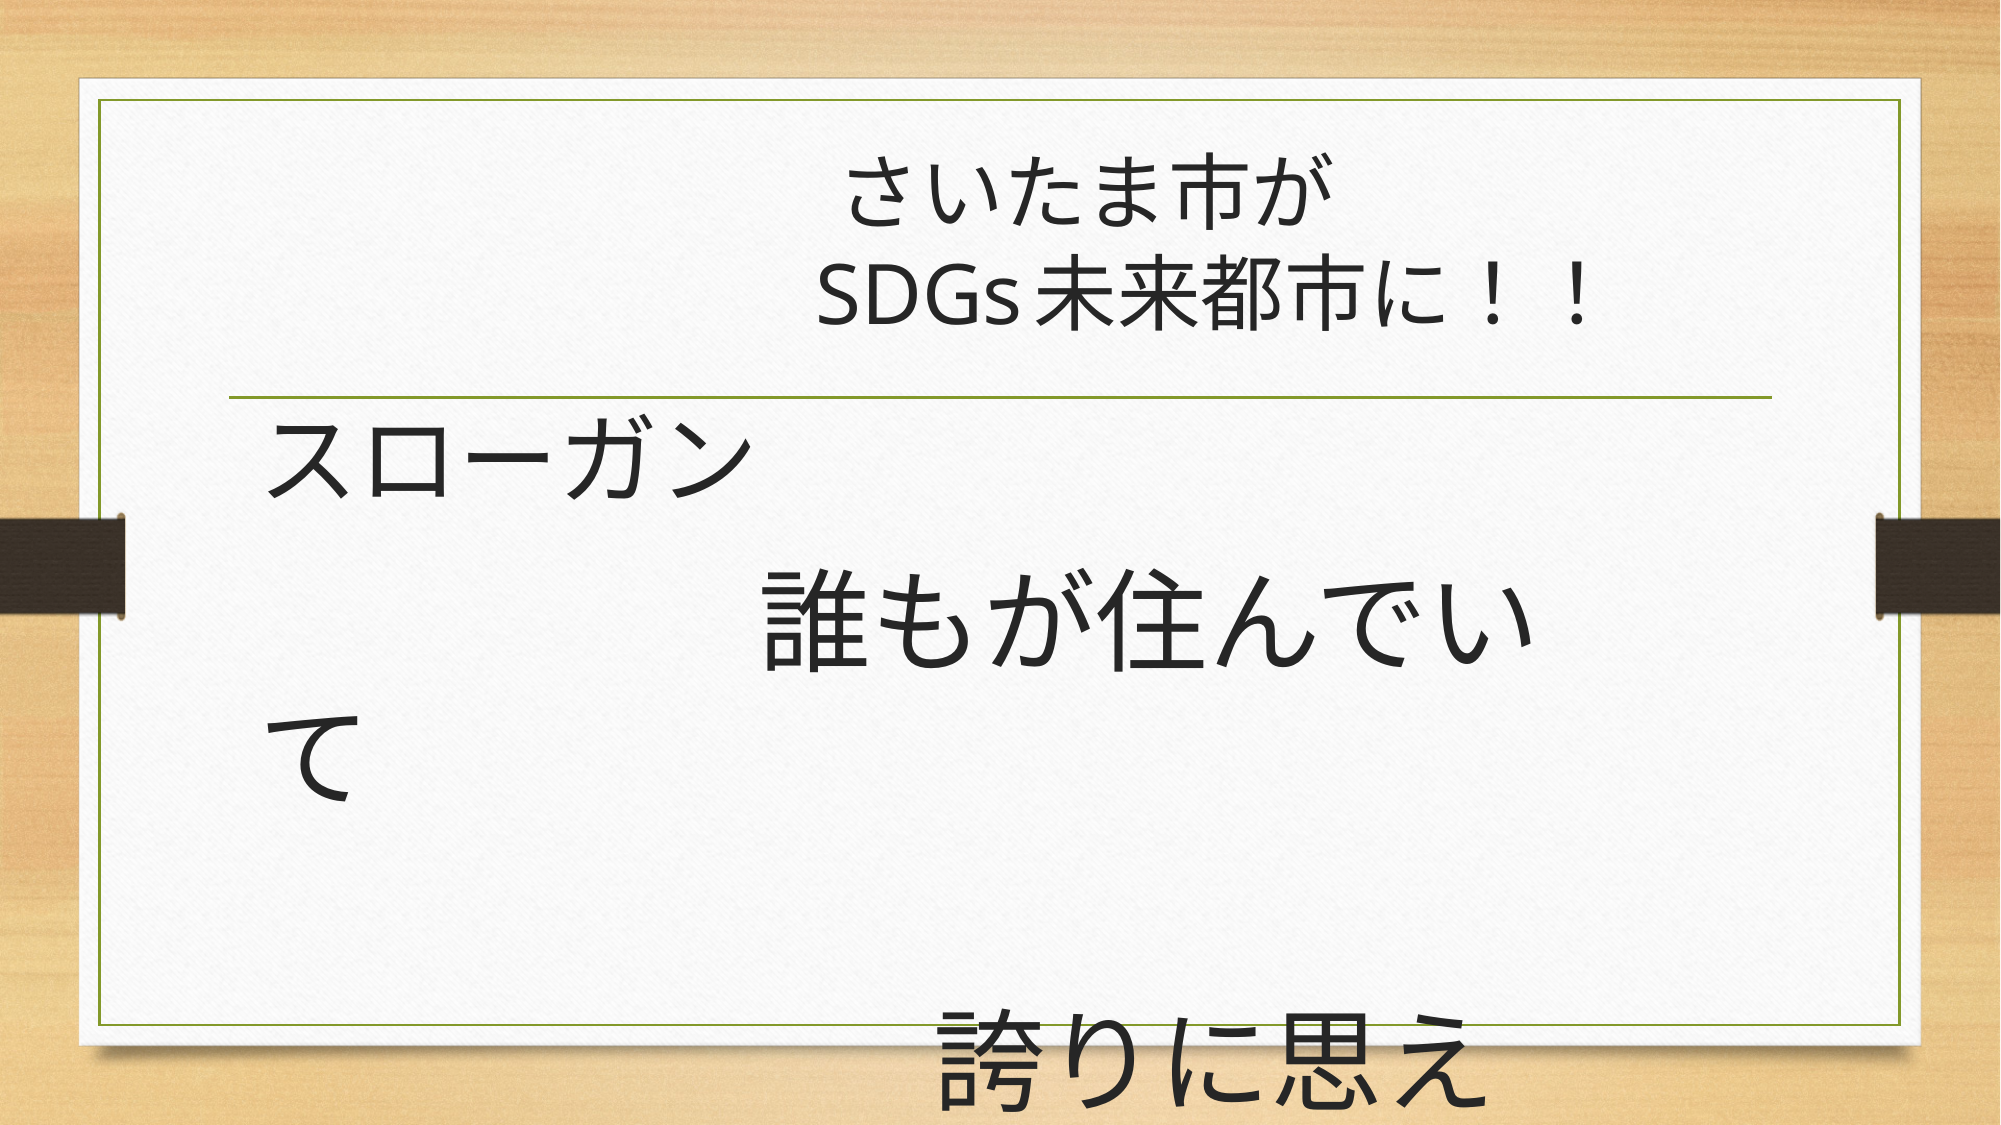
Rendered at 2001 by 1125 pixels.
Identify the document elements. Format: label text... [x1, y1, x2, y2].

picture [0, 0, 2001, 1125]
list スローガン 誰もが住んでいて 誇りに思える都市 [243, 388, 1602, 1125]
title さいたま市が SDGs未来都市に！！ [181, 132, 1907, 350]
